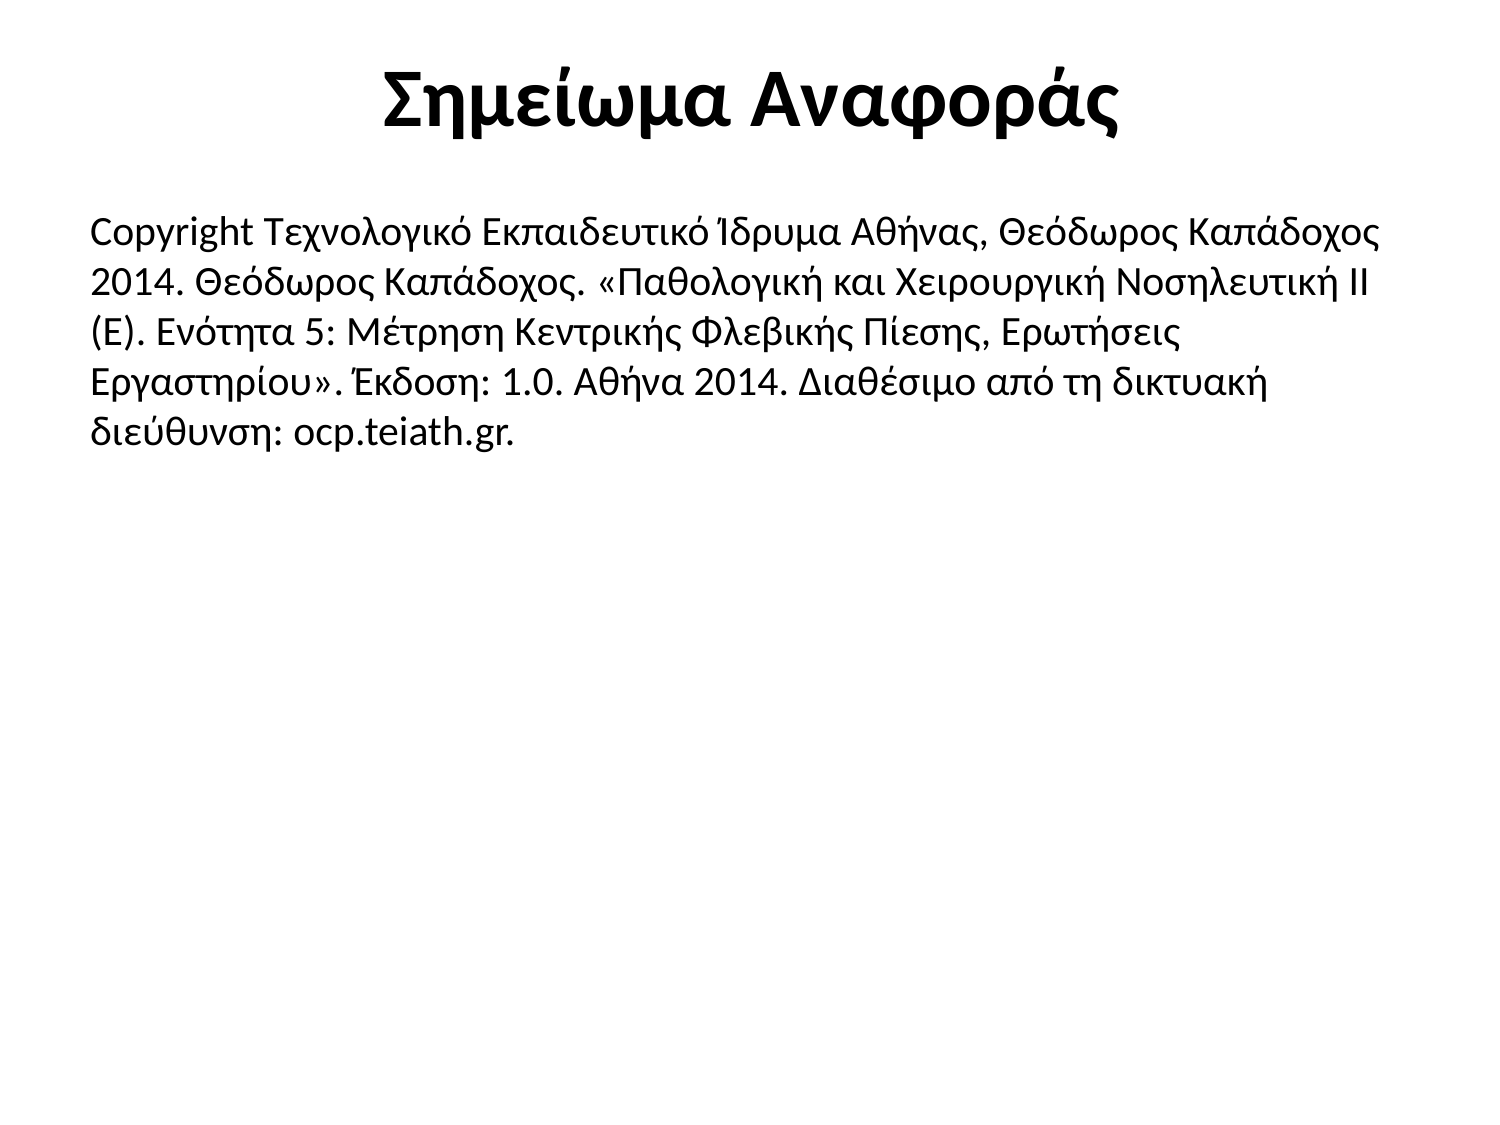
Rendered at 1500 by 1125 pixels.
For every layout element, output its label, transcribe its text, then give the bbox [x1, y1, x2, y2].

title Σημείωμα Αναφοράς [76, 19, 1427, 169]
list Copyright Τεχνολογικό Εκπαιδευτικό Ίδρυμα Αθήνας, Θεόδωρος Καπάδοχος 2014. Θεόδωρος Καπάδοχος. «Παθολογική και Χειρουργική Νοσηλευτική ΙΙ (Ε). Ενότητα 5: Μέτρηση Κεντρικής Φλεβικής Πίεσης, Ερωτήσεις Εργαστηρίου». Έκδοση: 1.0. Αθήνα 2014. Διαθέσιμο από τη δικτυακή διεύθυνση: ocp.teiath.gr. [75, 196, 1425, 1024]
